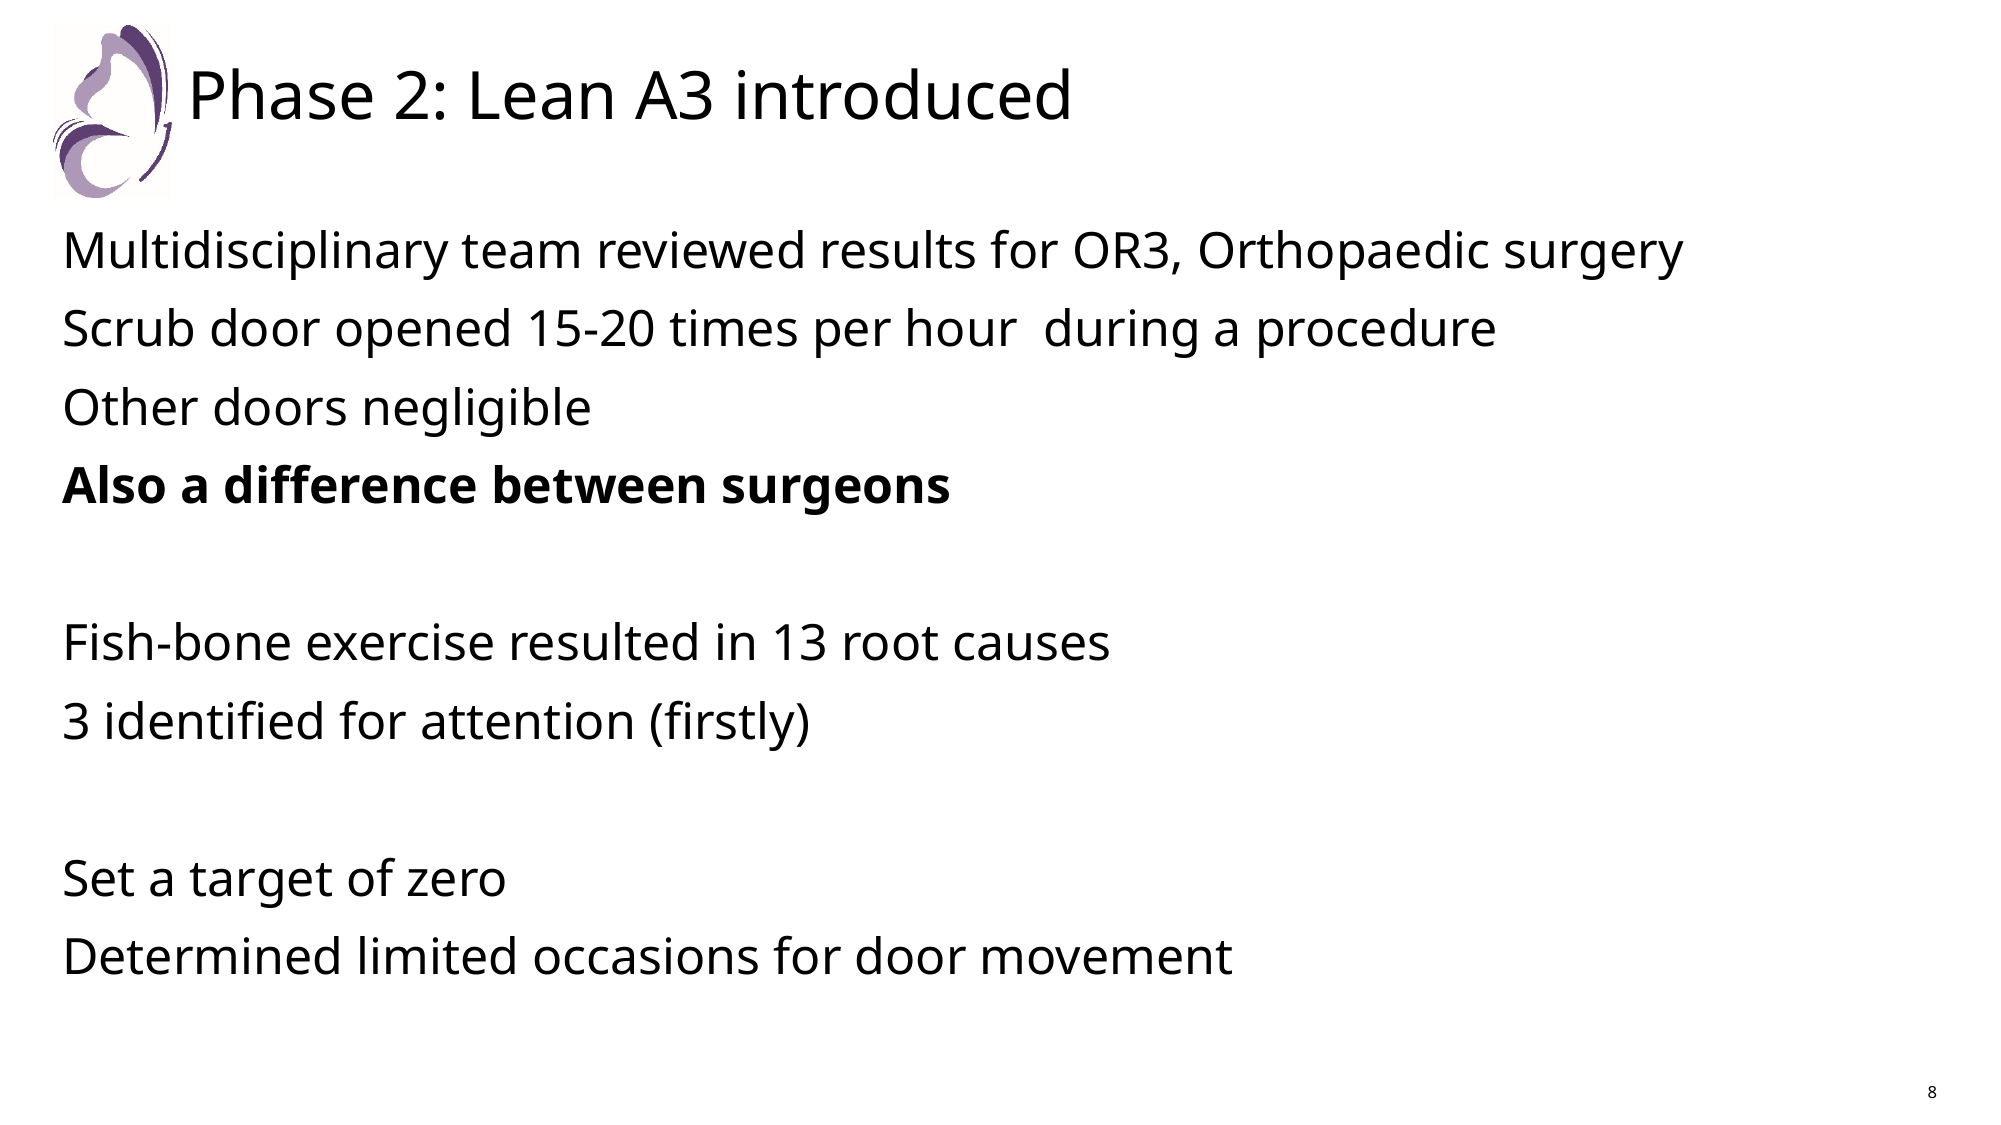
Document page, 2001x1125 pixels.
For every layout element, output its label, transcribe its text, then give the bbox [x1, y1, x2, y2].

list Multidisciplinary team reviewed results for OR3, Orthopaedic surgery Scrub door opened 15-20 times per hour during a procedure Other doors negligible Also a difference between surgeons Fish-bone exercise resulted in 13 root causes 3 identified for attention (firstly) Set a target of zero Determined limited occasions for door movement [62, 212, 1938, 1025]
picture [53, 25, 172, 198]
title Phase 2: Lean A3 introduced [187, 62, 1937, 138]
